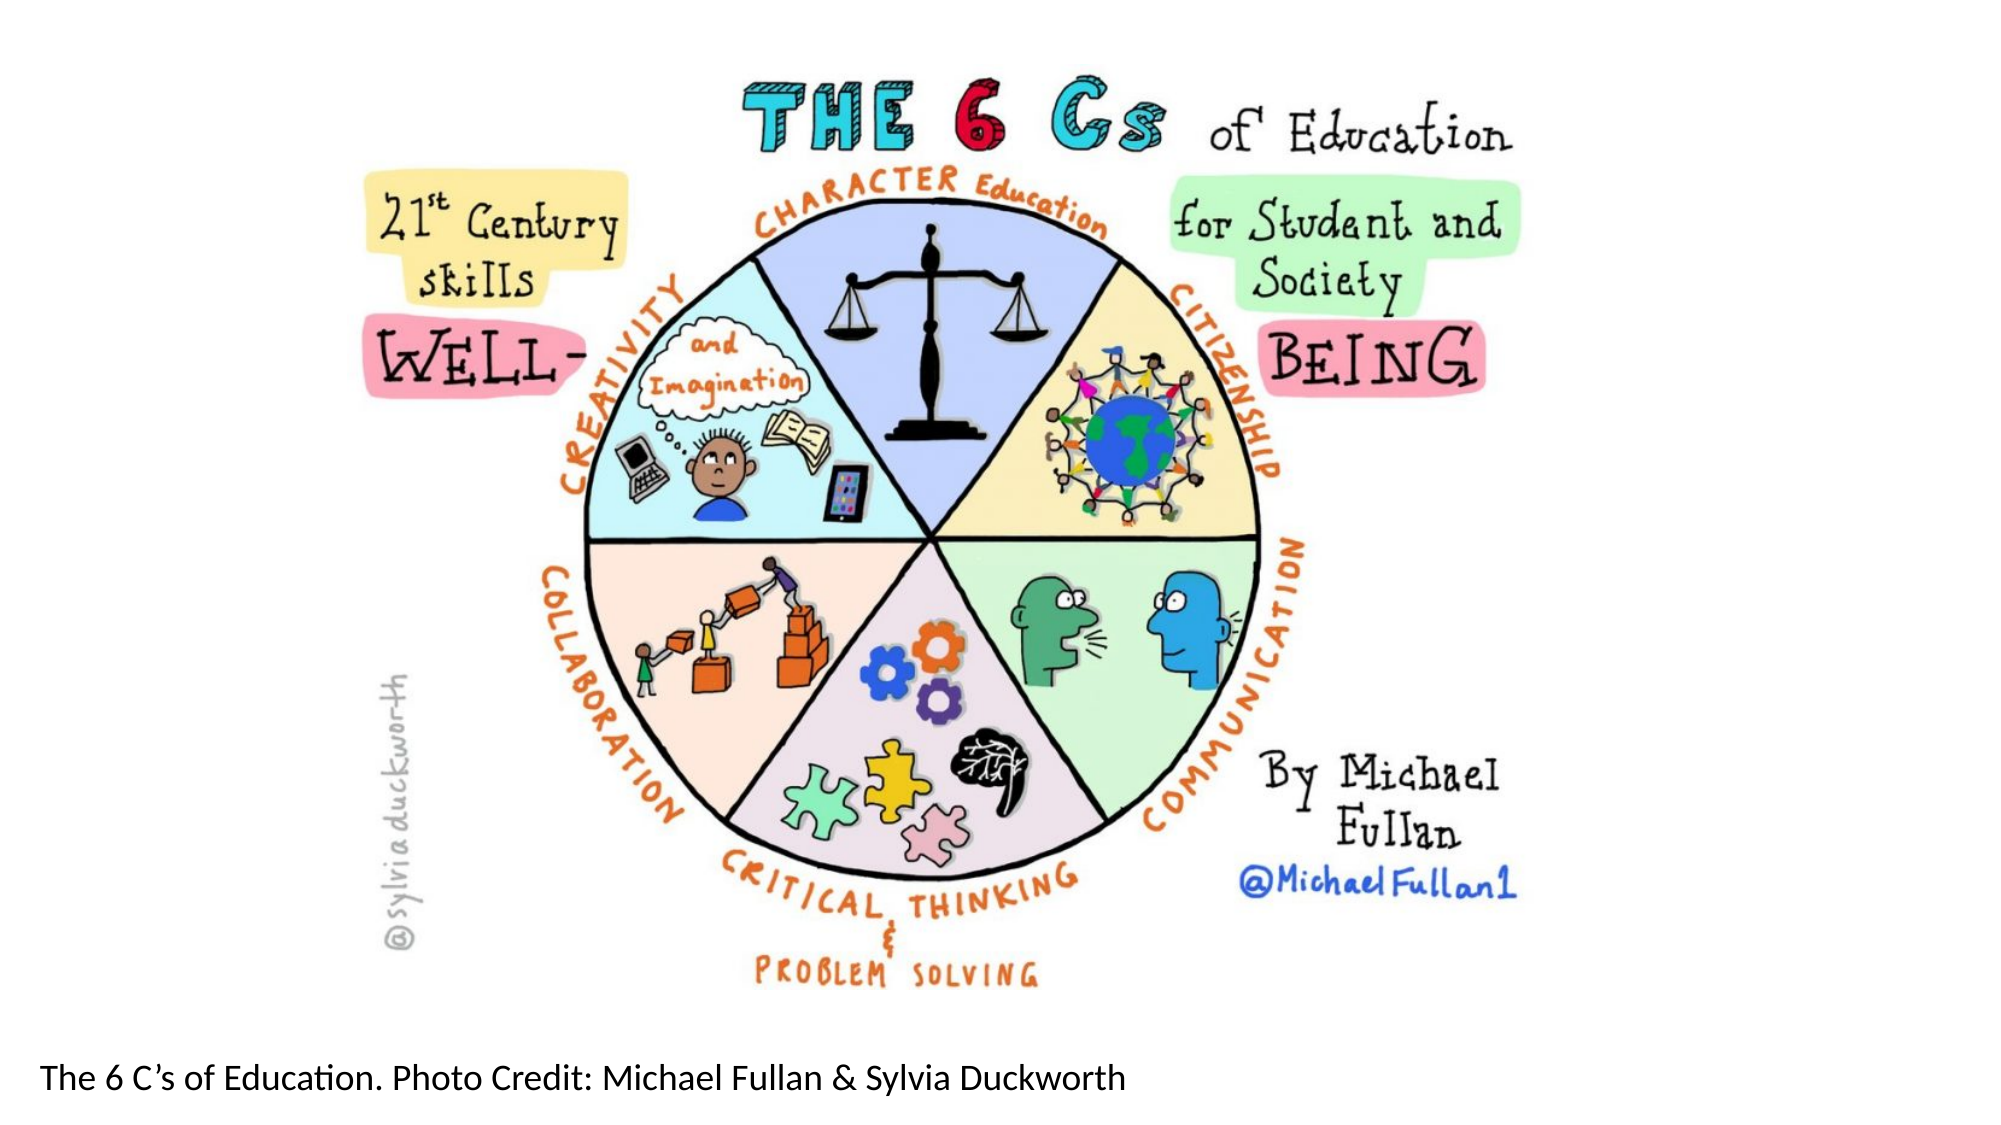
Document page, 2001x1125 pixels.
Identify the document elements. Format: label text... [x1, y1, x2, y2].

picture [347, 64, 1582, 990]
text_box The 6 C’s of Education. Photo Credit: Michael Fullan & Sylvia Duckworth [24, 1045, 1430, 1106]
